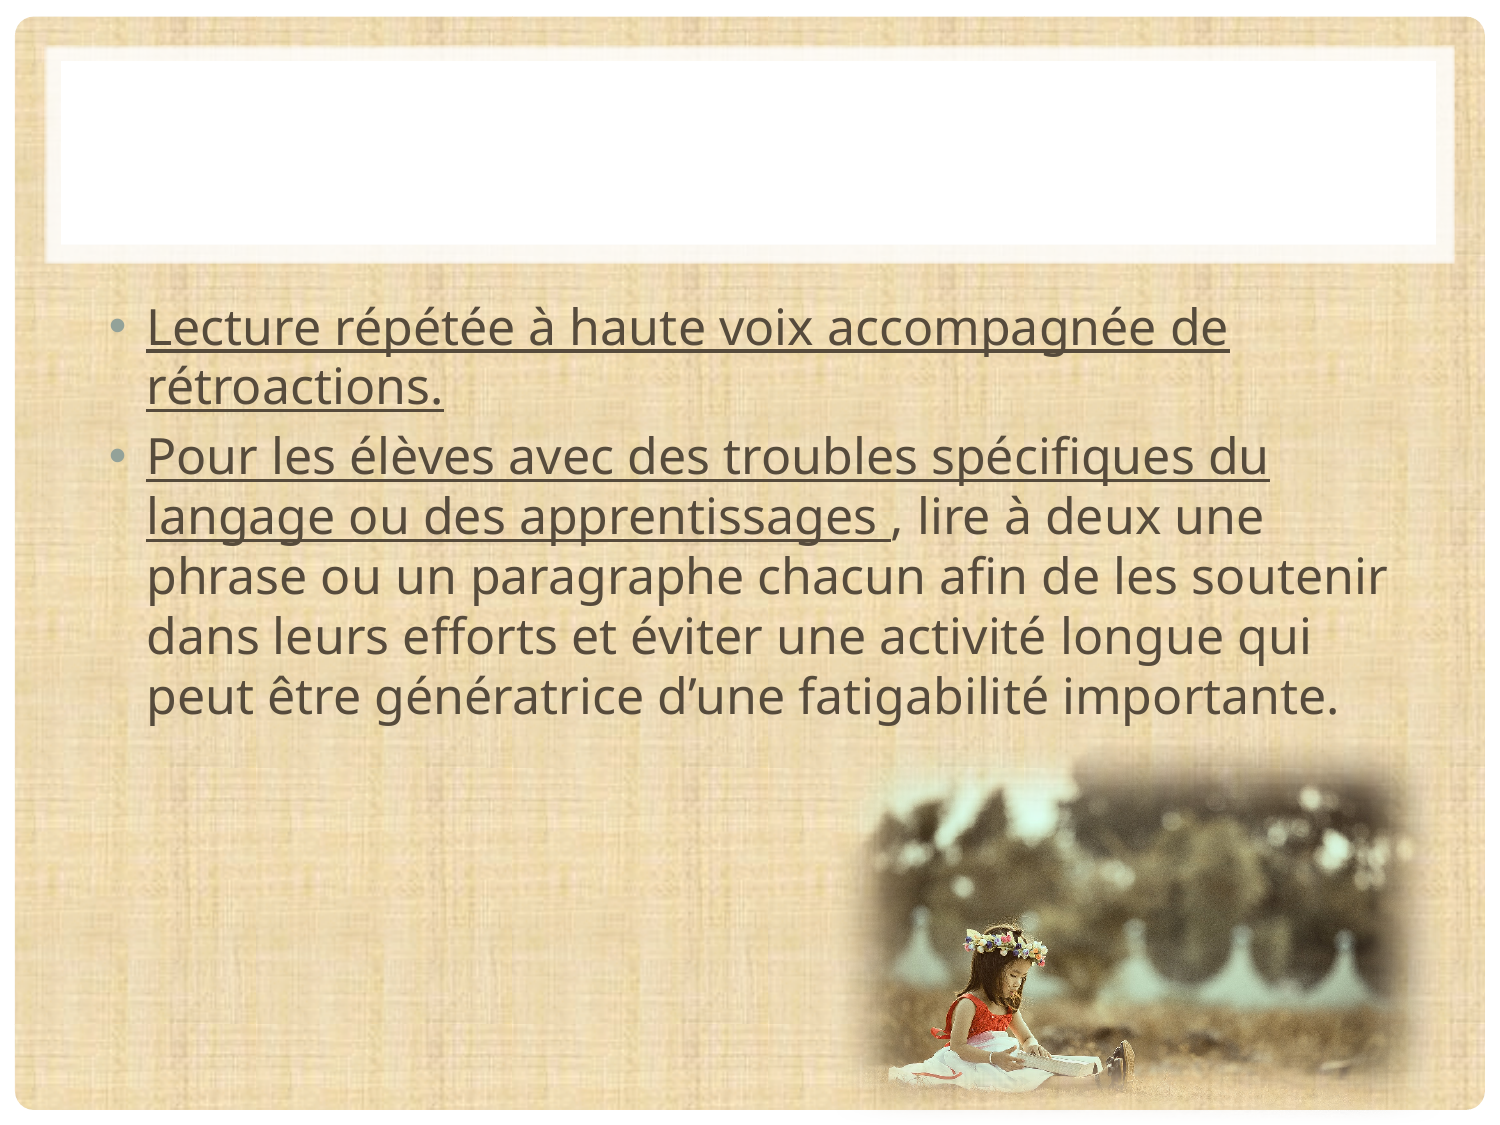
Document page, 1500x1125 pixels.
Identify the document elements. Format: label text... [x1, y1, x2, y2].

list Lecture répétée à haute voix accompagnée de rétroactions. Pour les élèves avec des troubles spécifiques du langage ou des apprentissages , lire à deux une phrase ou un paragraphe chacun afin de les soutenir dans leurs efforts et éviter une activité longue qui peut être génératrice d’une fatigabilité importante. [75, 287, 1425, 1005]
picture [14, 16, 1485, 1125]
